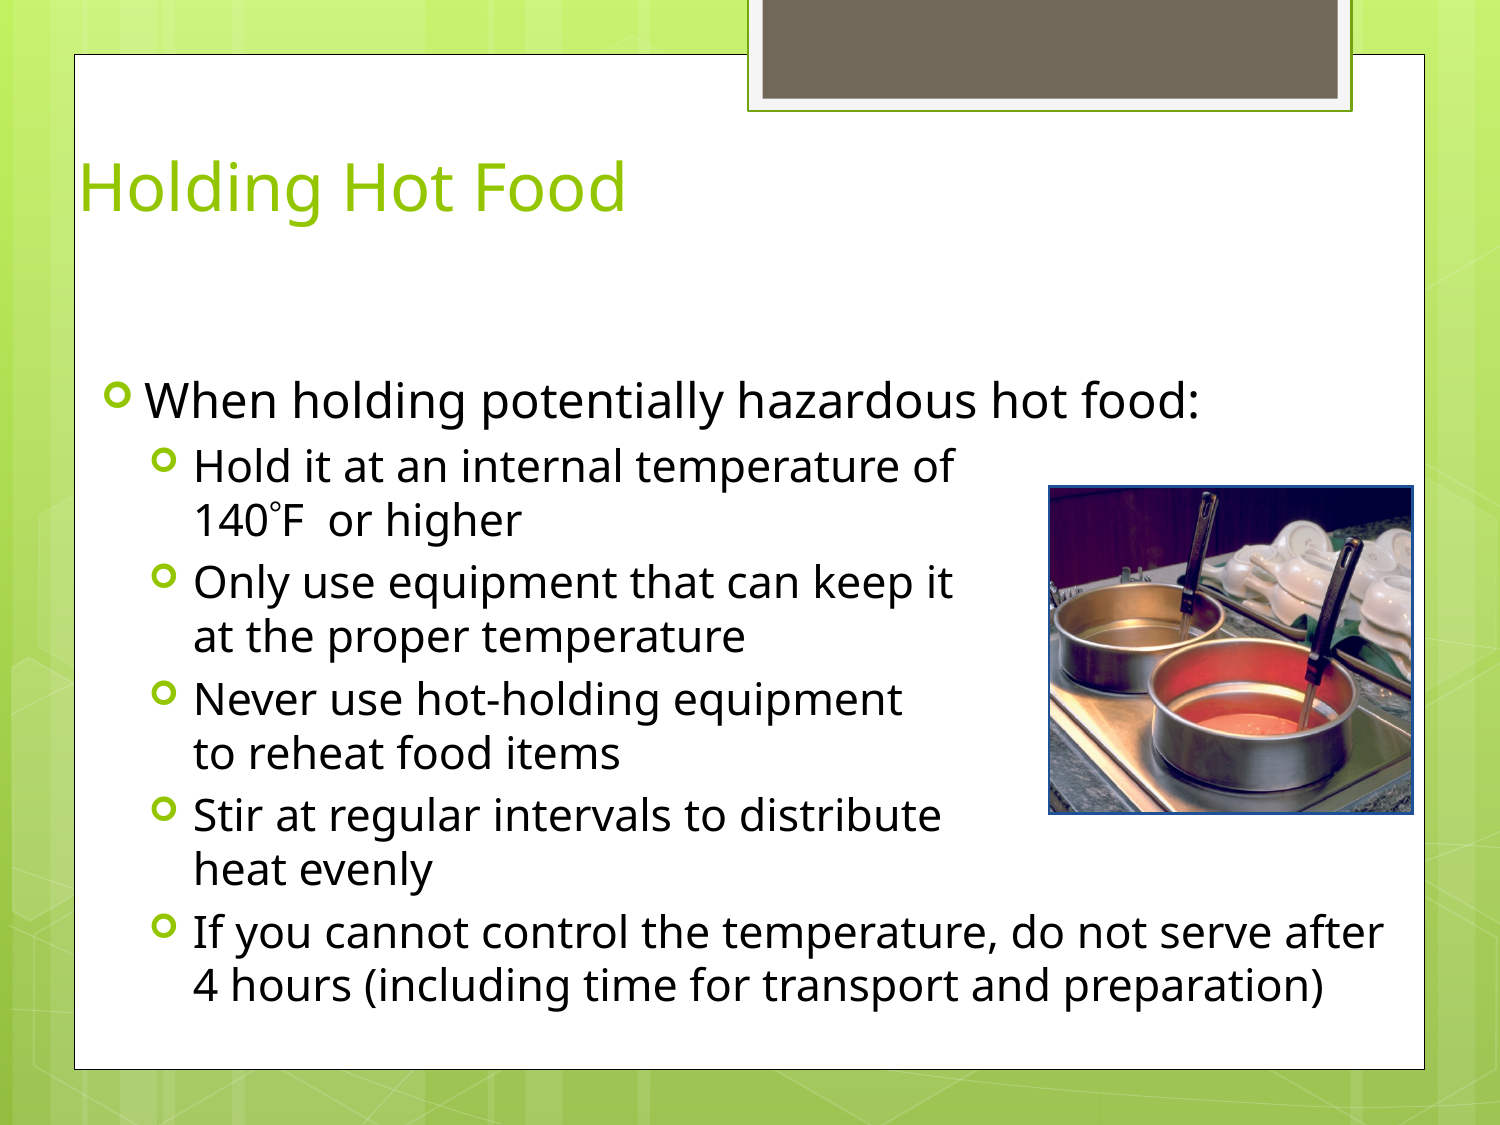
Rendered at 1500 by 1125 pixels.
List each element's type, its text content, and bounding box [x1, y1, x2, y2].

title Holding Hot Food [62, 137, 1400, 233]
list When holding potentially hazardous hot food: Hold it at an internal temperature of 140F or higher Only use equipment that can keep it at the proper temperature Never use hot-holding equipment to reheat food items Stir at regular intervals to distribute heat evenly If you cannot control the temperature, do not serve after 4 hours (including time for transport and preparation) [75, 362, 1425, 1063]
picture [1049, 487, 1412, 813]
